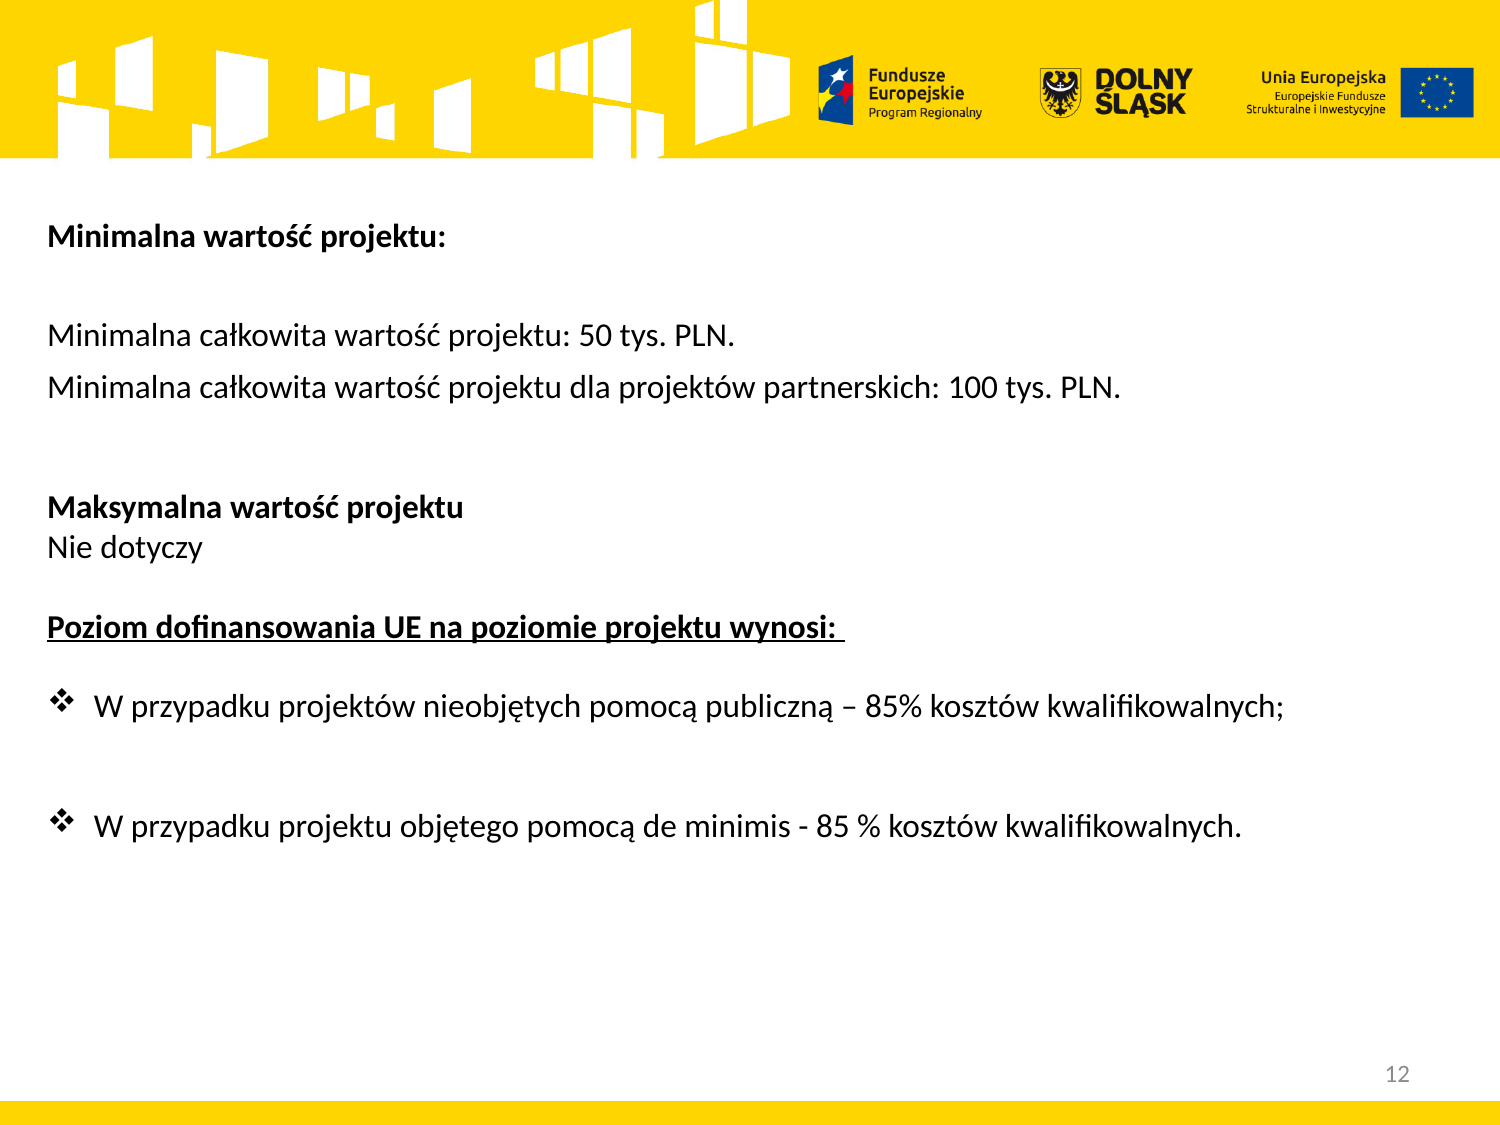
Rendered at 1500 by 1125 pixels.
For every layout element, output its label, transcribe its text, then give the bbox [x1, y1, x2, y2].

picture [0, 0, 1500, 1125]
text_box 12 [1074, 1042, 1425, 1103]
text_box Minimalna wartość projektu: Minimalna całkowita wartość projektu: 50 tys. PLN. Minimalna całkowita wartość projektu dla projektów partnerskich: 100 tys. PLN. Maksymalna wartość projektu Nie dotyczy Poziom dofinansowania UE na poziomie projektu wynosi: W przypadku projektów nieobjętych pomocą publiczną – 85% kosztów kwalifikowalnych; W przypadku projektu objętego pomocą de minimis - 85 % kosztów kwalifikowalnych. [32, 207, 1412, 977]
